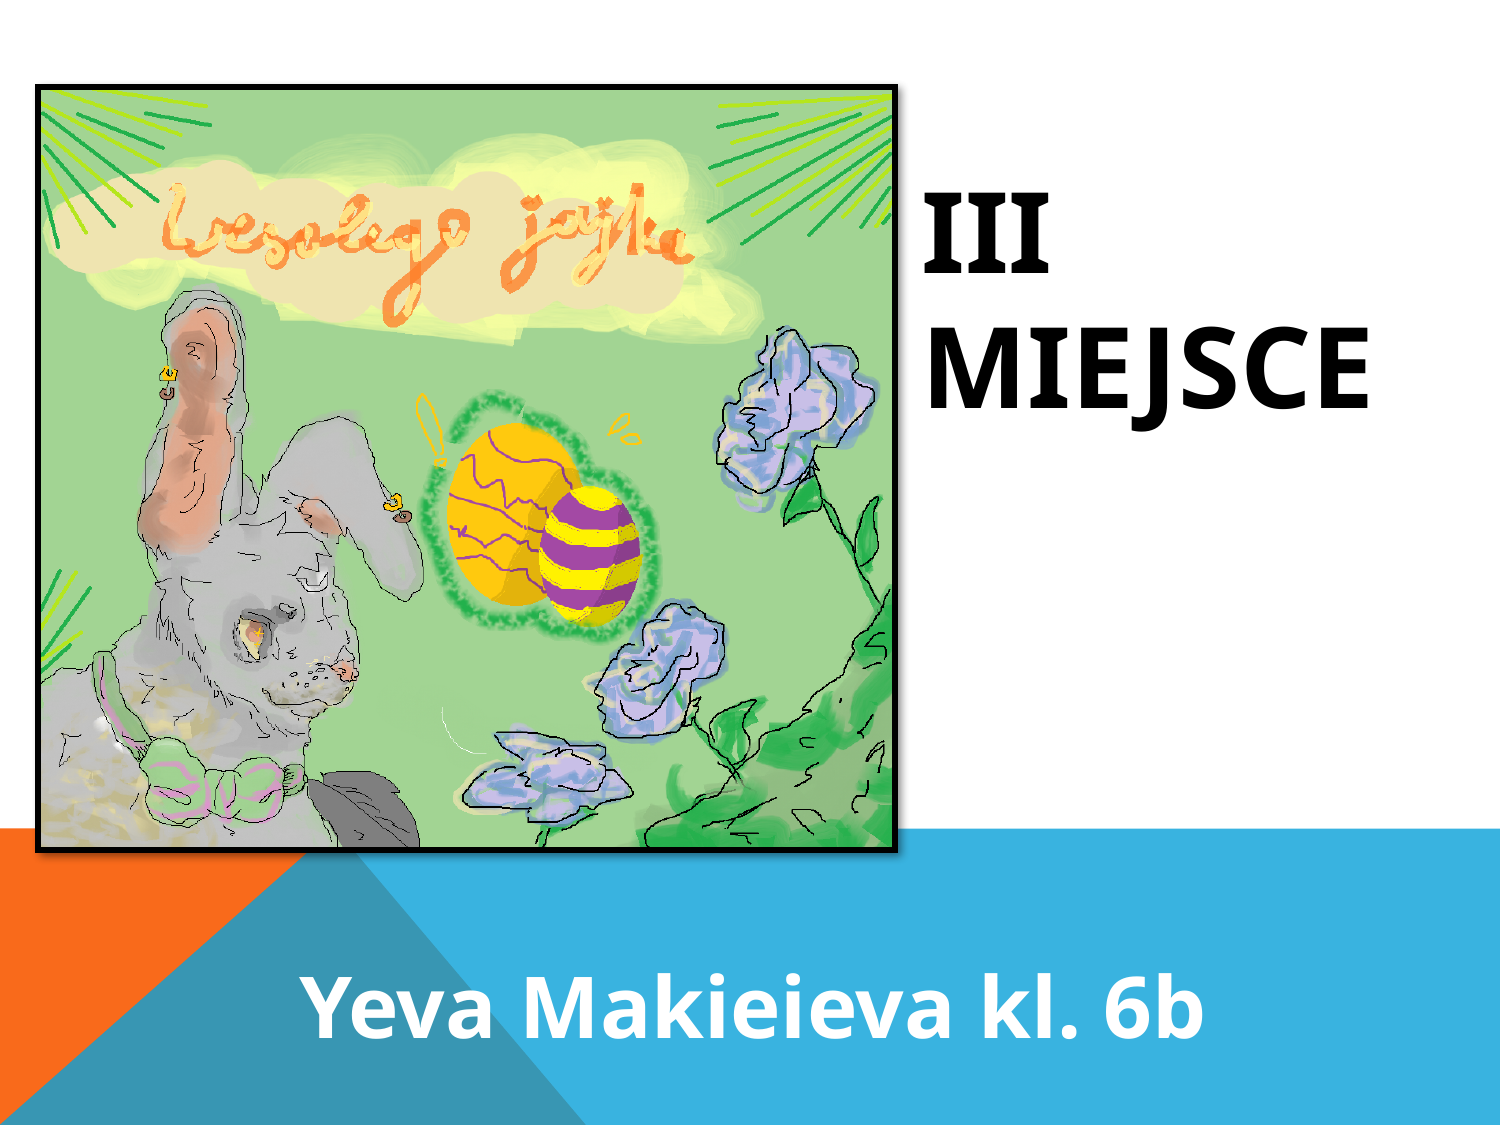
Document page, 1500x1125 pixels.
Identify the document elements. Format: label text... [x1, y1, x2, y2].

text_box Yeva Makieieva kl. 6b [284, 905, 1254, 1104]
picture [40, 89, 892, 847]
title III miejsce [908, 196, 1499, 395]
